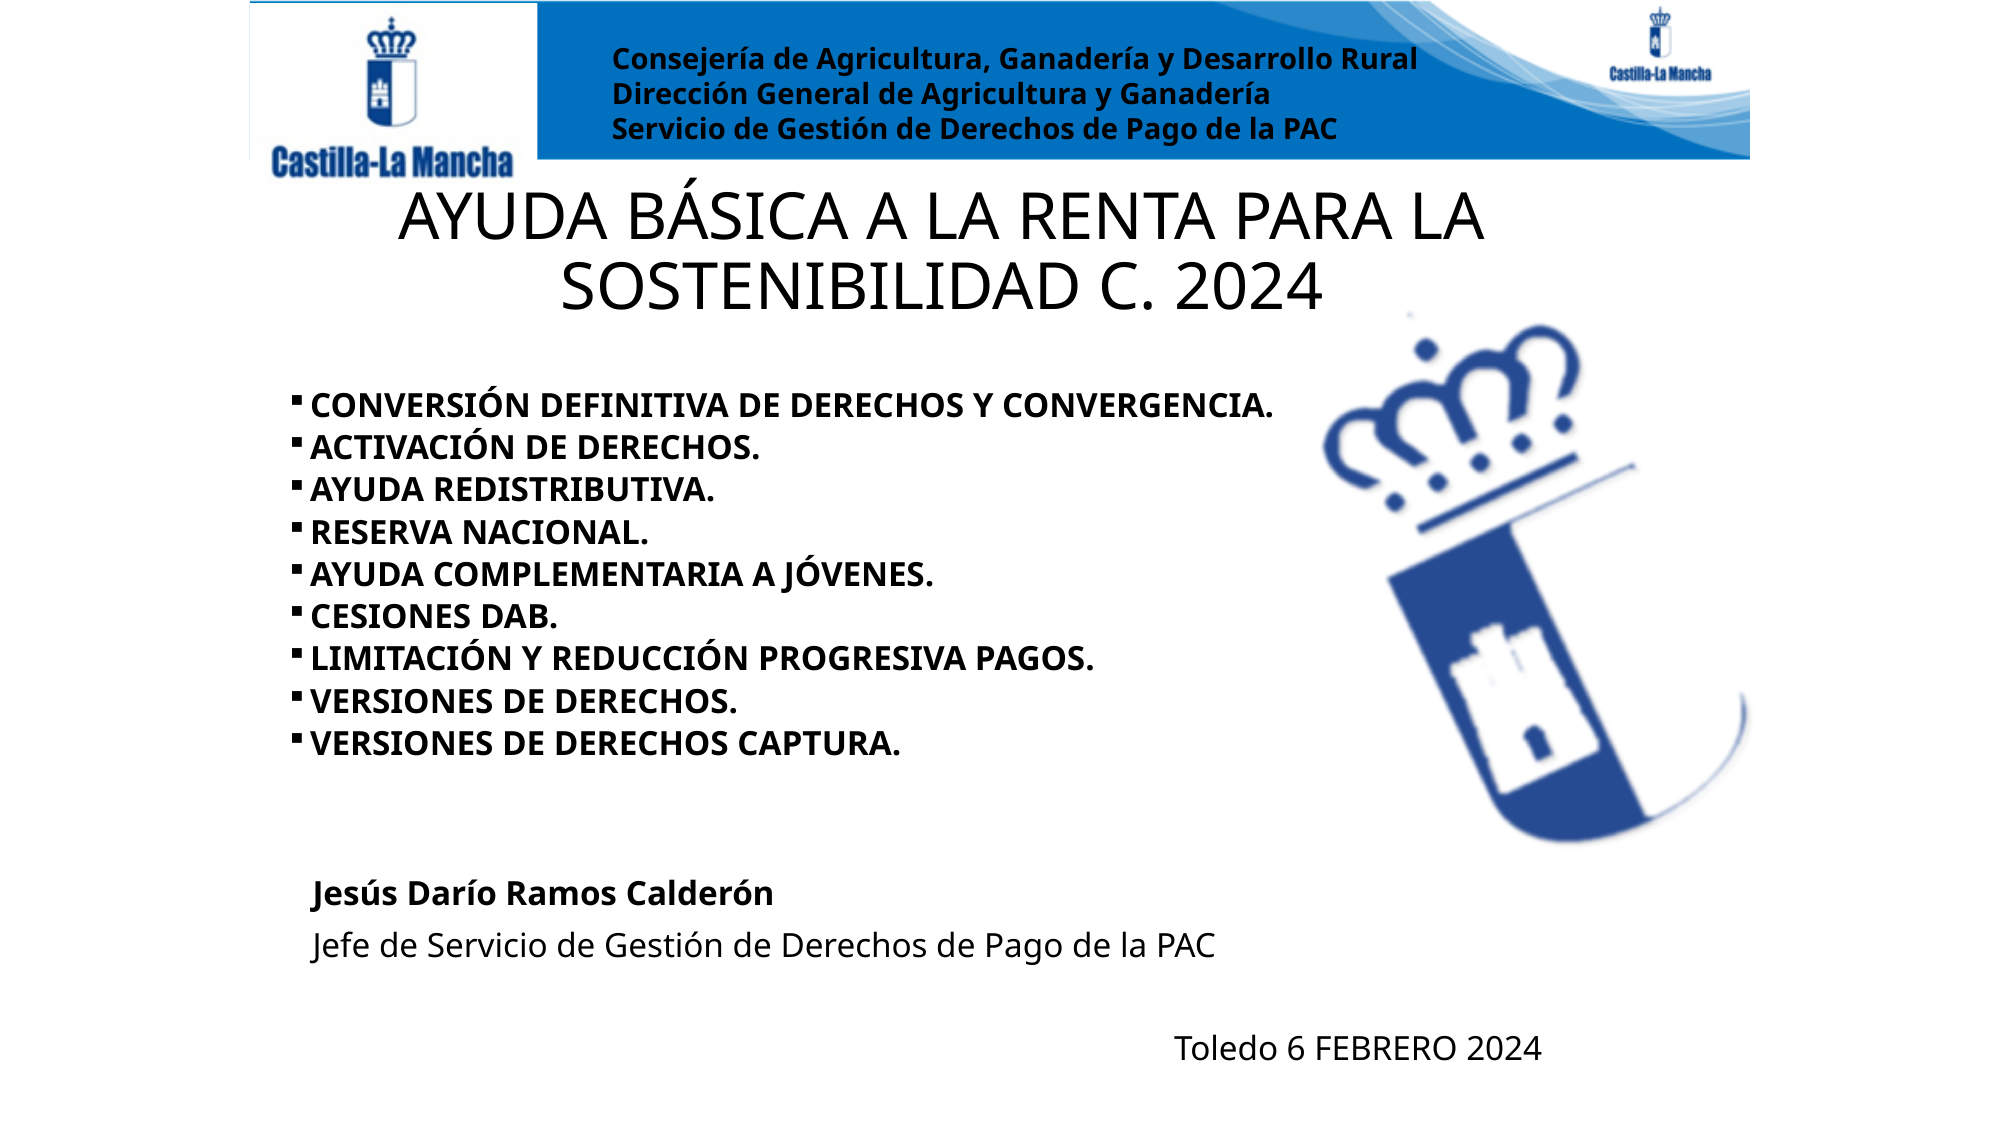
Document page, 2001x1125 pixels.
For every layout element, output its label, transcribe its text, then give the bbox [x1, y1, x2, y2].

text_box Jesús Darío Ramos Calderón Jefe de Servicio de Gestión de Derechos de Pago de la PAC Toledo 6 FEBRERO 2024 [297, 869, 1558, 1085]
picture [1319, 299, 1750, 846]
title AYUDA BÁSICA A LA RENTA PARA LA SOSTENIBILIDAD C. 2024 [304, 174, 1580, 332]
picture [249, 0, 1750, 185]
subtitle CONVERSIÓN DEFINITIVA DE DERECHOS Y CONVERGENCIA. ACTIVACIÓN DE DERECHOS. AYUDA REDISTRIBUTIVA. RESERVA NACIONAL. AYUDA COMPLEMENTARIA A JÓVENES. CESIONES DAB. LIMITACIÓN Y REDUCCIÓN PROGRESIVA PAGOS. VERSIONES DE DERECHOS. VERSIONES DE DERECHOS CAPTURA. [225, 331, 1297, 794]
